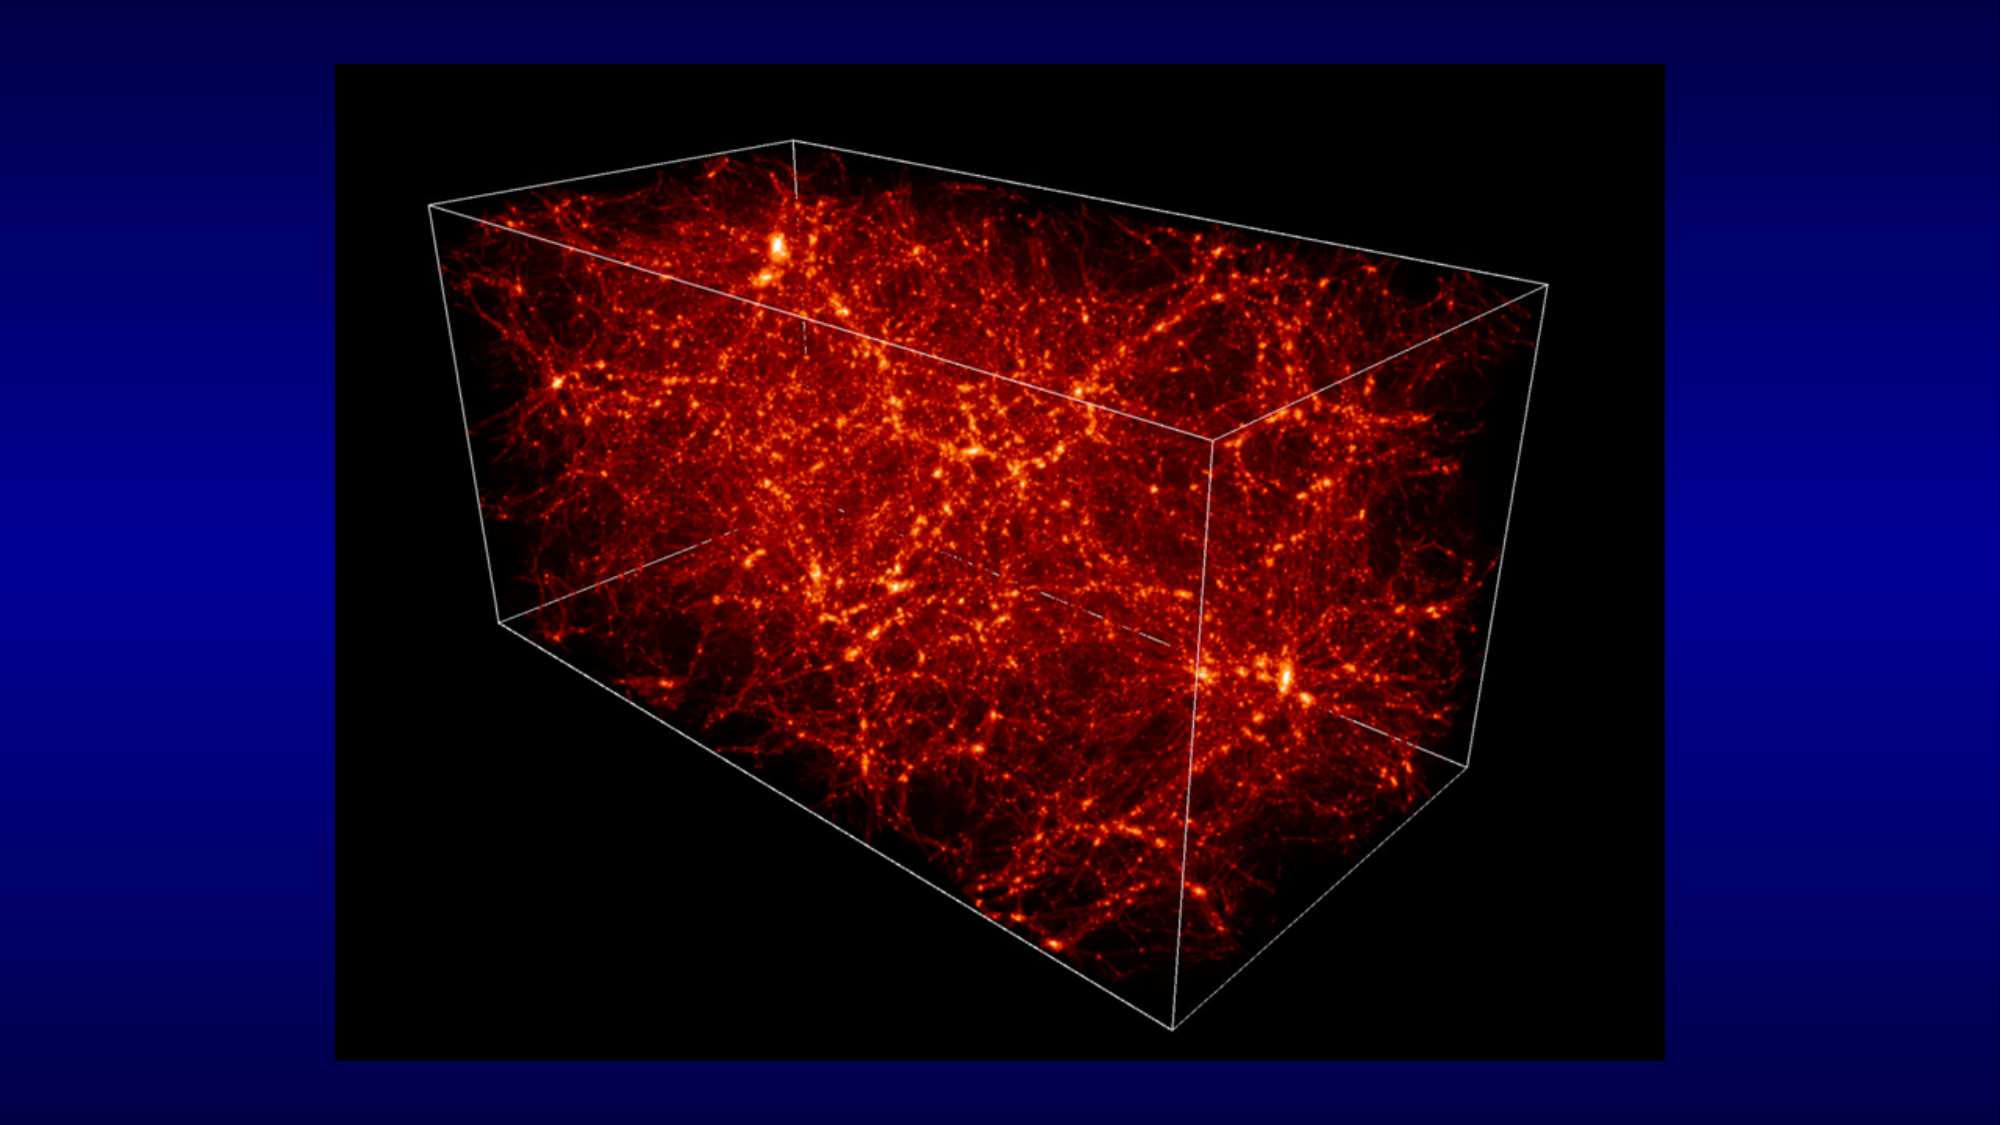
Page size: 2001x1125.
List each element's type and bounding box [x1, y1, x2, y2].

picture [334, 63, 1665, 1062]
